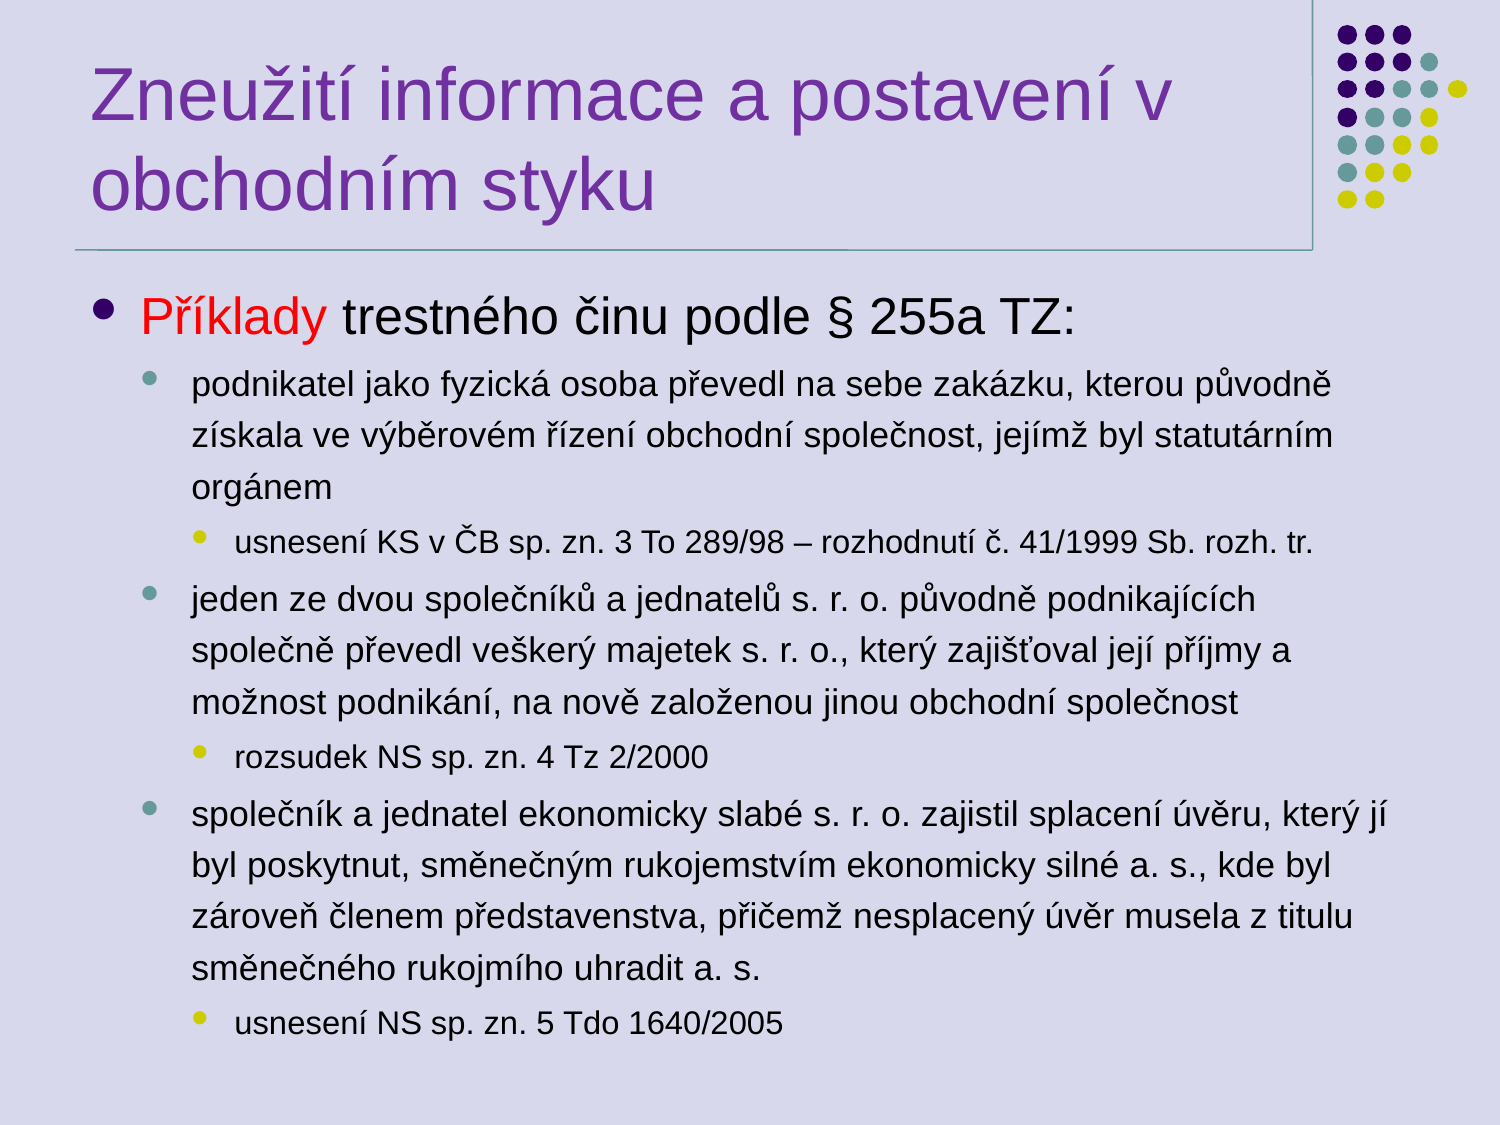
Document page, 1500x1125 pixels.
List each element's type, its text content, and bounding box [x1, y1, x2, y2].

list Příklady trestného činu podle § 255a TZ: podnikatel jako fyzická osoba převedl na sebe zakázku, kterou původně získala ve výběrovém řízení obchodní společnost, jejímž byl statutárním orgánem usnesení KS v ČB sp. zn. 3 To 289/98 – rozhodnutí č. 41/1999 Sb. rozh. tr. jeden ze dvou společníků a jednatelů s. r. o. původně podnikajících společně převedl veškerý majetek s. r. o., který zajišťoval její příjmy a možnost podnikání, na nově založenou jinou obchodní společnost rozsudek NS sp. zn. 4 Tz 2/2000 společník a jednatel ekonomicky slabé s. r. o. zajistil splacení úvěru, který jí byl poskytnut, směnečným rukojemstvím ekonomicky silné a. s., kde byl zároveň členem představenstva, přičemž nesplacený úvěr musela z titulu směnečného rukojmího uhradit a. s. usnesení NS sp. zn. 5 Tdo 1640/2005 [75, 262, 1425, 1059]
title Zneužití informace a postavení v obchodním styku [75, 20, 1313, 233]
